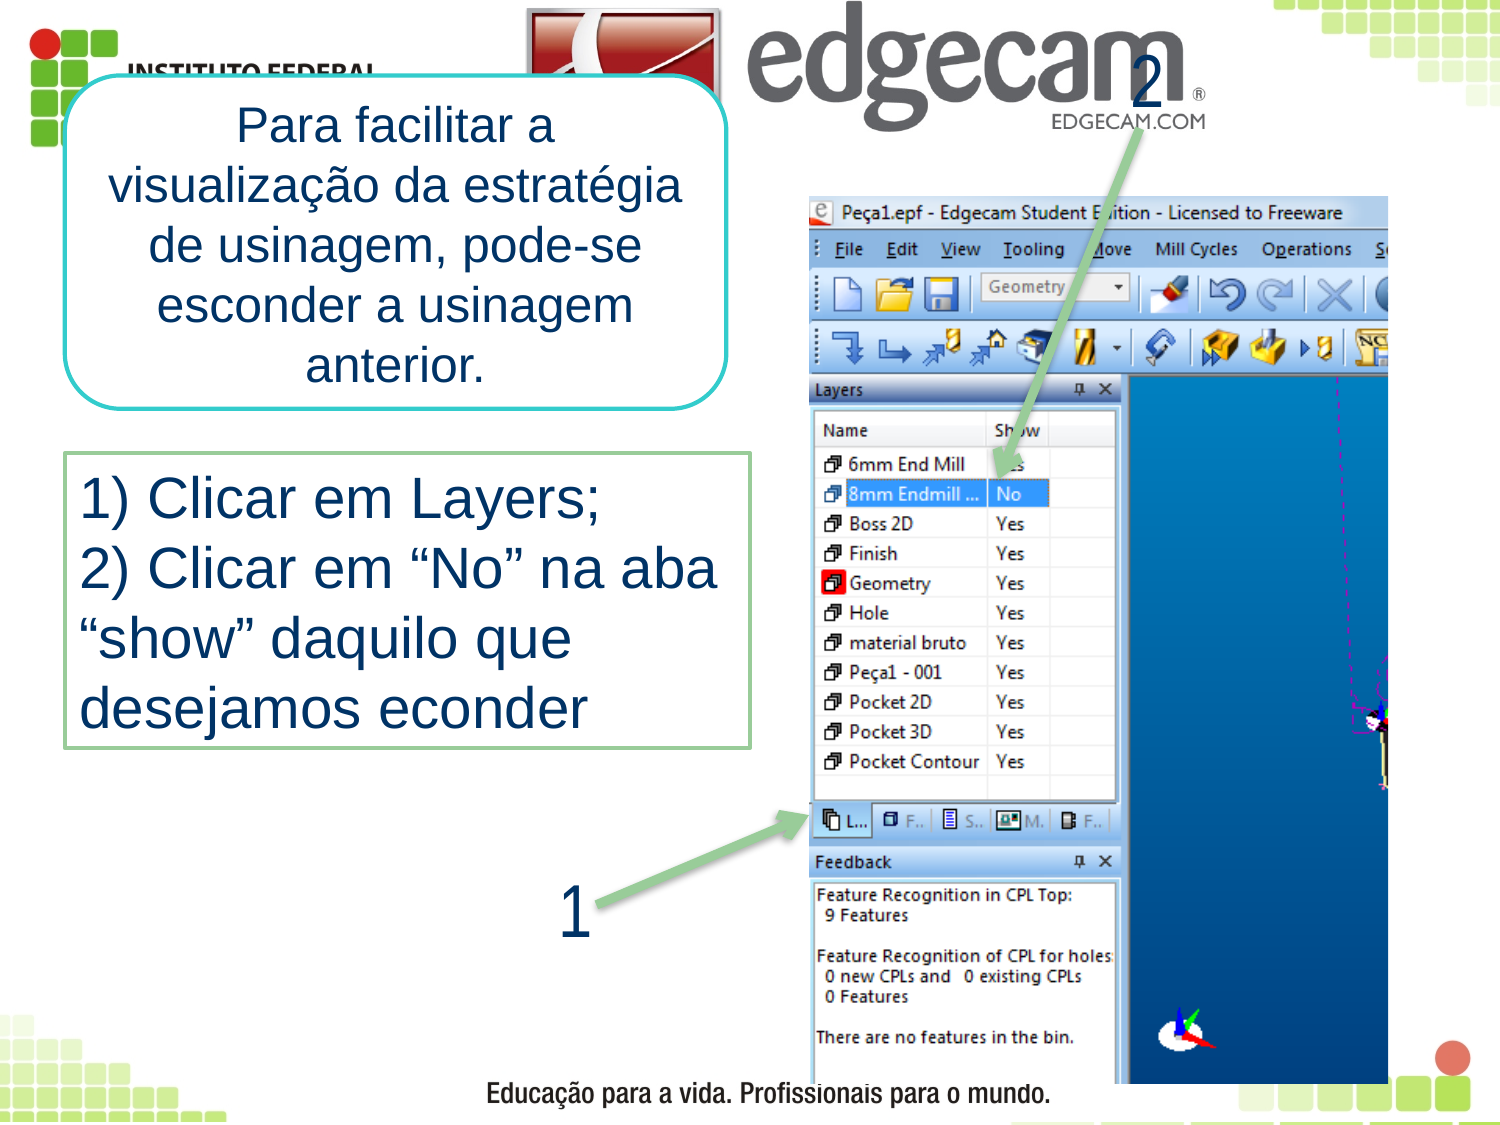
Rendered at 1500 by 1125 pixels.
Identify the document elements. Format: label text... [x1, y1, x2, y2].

text_box Para facilitar a visualização da estratégia de usinagem, pode-se esconder a usinagem anterior. [62, 73, 729, 411]
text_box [596, 814, 810, 906]
picture [0, 0, 1500, 1125]
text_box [997, 128, 1141, 480]
text_box 1 [543, 855, 650, 961]
text_box 1) Clicar em Layers; 2) Clicar em “No” na aba “show” daquilo que desejamos econder [63, 451, 752, 750]
text_box 2 [1116, 25, 1246, 130]
